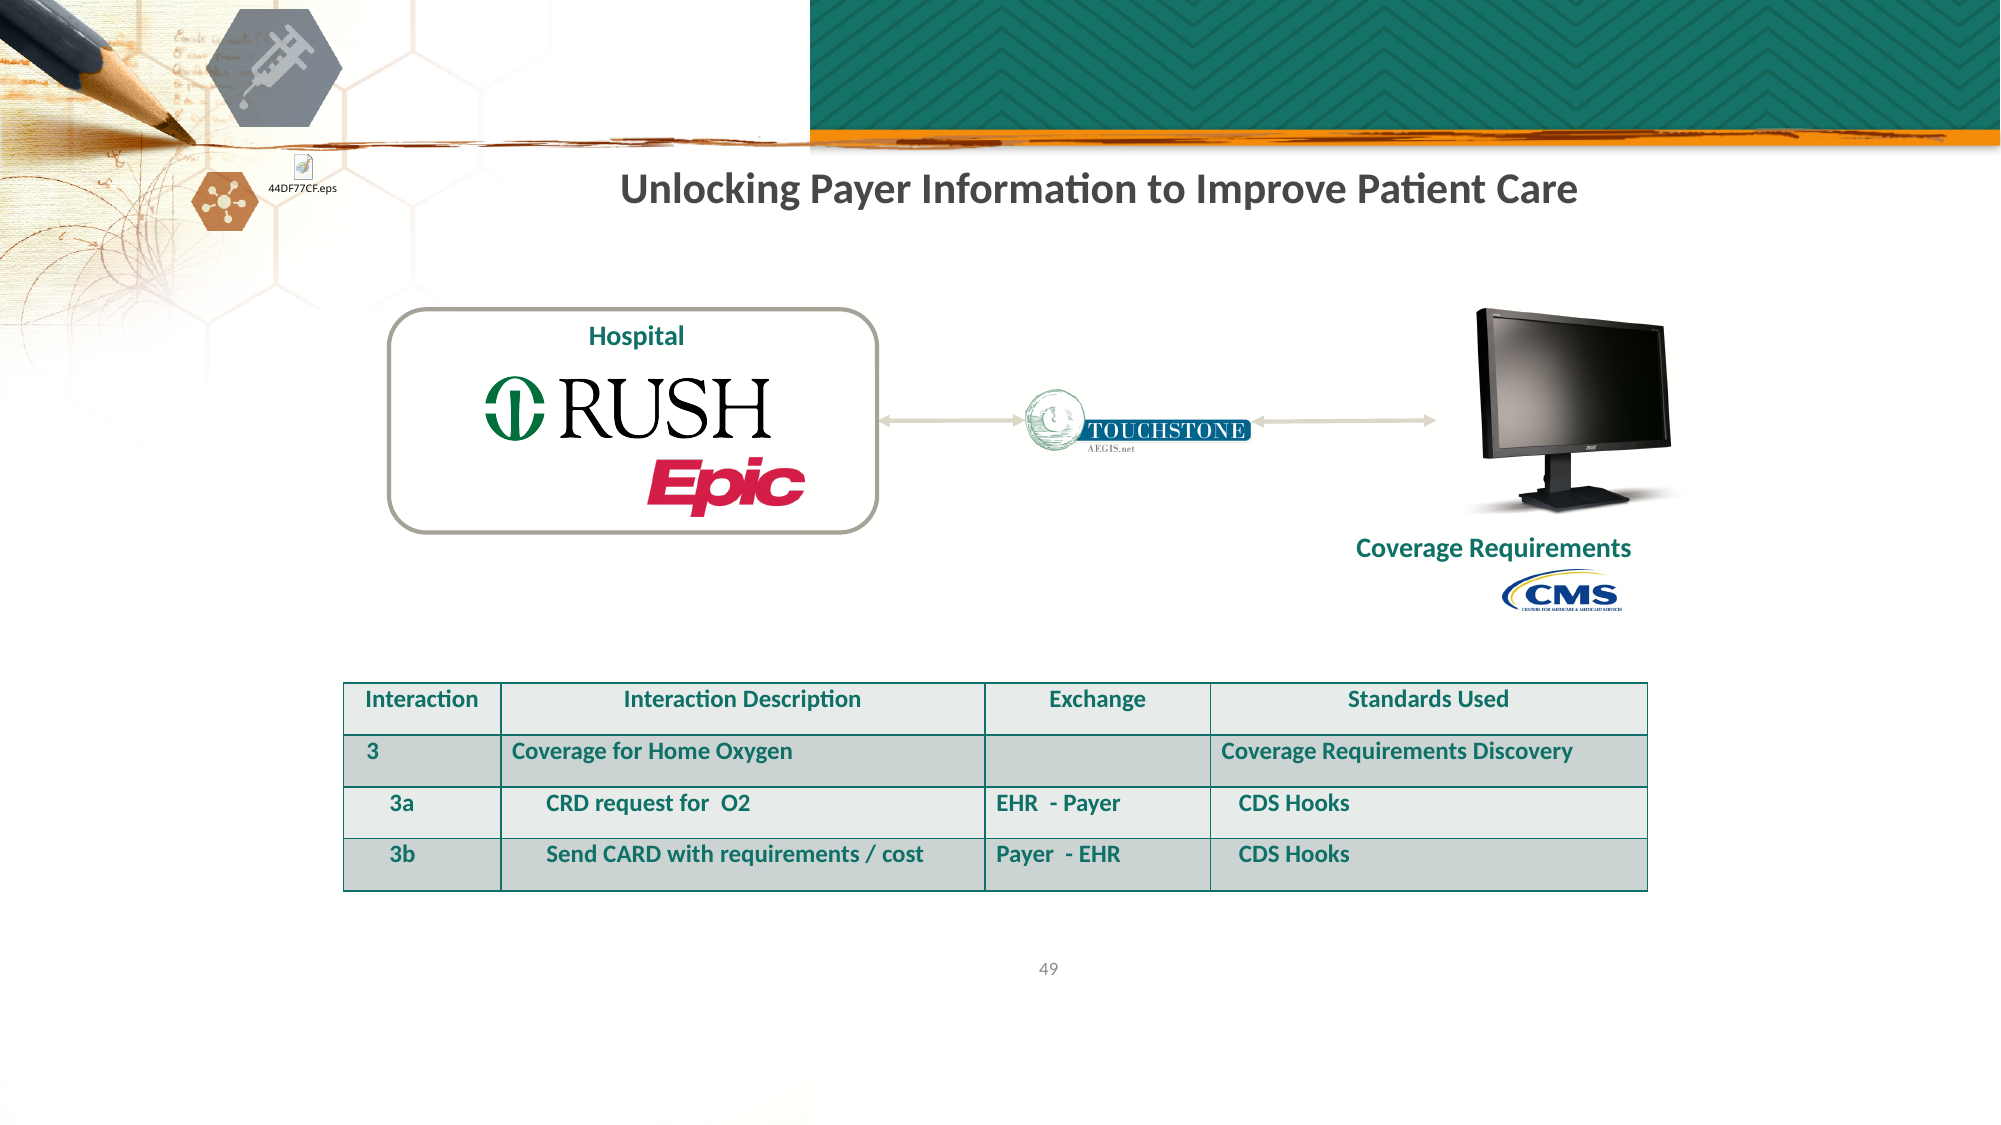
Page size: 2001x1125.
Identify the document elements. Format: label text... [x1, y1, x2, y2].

picture [484, 376, 771, 442]
table_cell CRD request for O2 [502, 788, 984, 838]
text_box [261, 152, 344, 201]
table_cell 3b [344, 839, 500, 890]
table_header Exchange [986, 684, 1210, 734]
table_cell EHR - Payer [986, 788, 1210, 838]
text_box [386, 307, 880, 535]
table_header Interaction [344, 684, 500, 734]
table_cell 3a [344, 788, 500, 838]
text_box 49 [1017, 952, 1070, 984]
table_cell CDS Hooks [1211, 788, 1647, 838]
table_cell Send CARD with requirements / cost [502, 839, 984, 890]
table_cell Coverage Requirements Discovery [1211, 736, 1647, 786]
text_box Coverage Requirements [1341, 522, 1739, 571]
table_header Standards Used [1211, 684, 1647, 734]
table_header Interaction Description [502, 684, 984, 734]
table_cell CDS Hooks [1211, 839, 1647, 890]
picture [1502, 569, 1622, 611]
picture [1447, 297, 1705, 536]
table_cell 3 [344, 736, 500, 786]
picture [1025, 389, 1252, 452]
picture [647, 457, 805, 518]
picture [0, 0, 2000, 1125]
text_box Unlocking Payer Information to Improve Patient Care [605, 158, 1671, 243]
table_cell Coverage for Home Oxygen [502, 736, 984, 786]
table_cell [986, 736, 1210, 786]
table_cell Payer - EHR [986, 839, 1210, 890]
